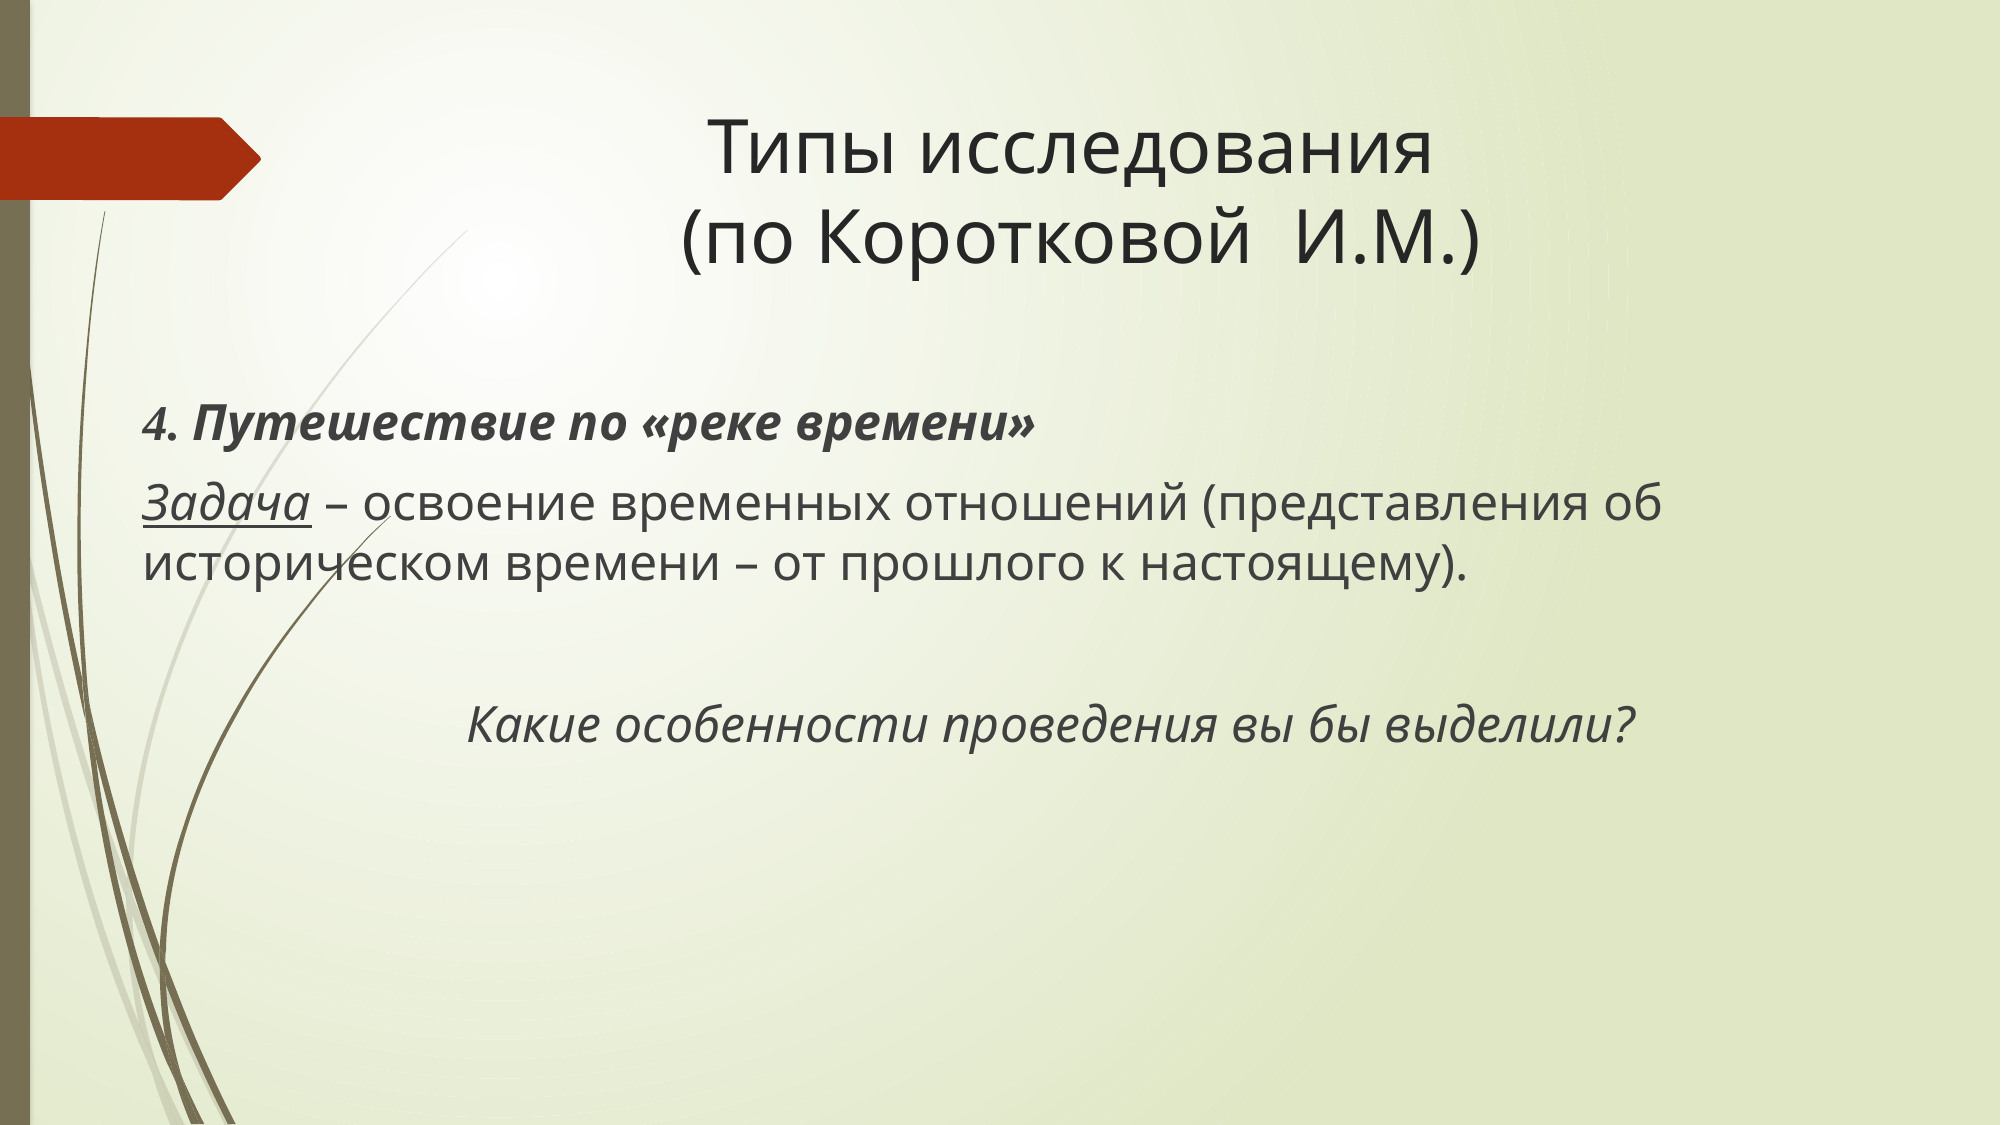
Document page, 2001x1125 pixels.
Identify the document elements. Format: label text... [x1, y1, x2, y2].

title Типы исследования (по Коротковой И.М.) [350, 91, 1813, 302]
list 4. Путешествие по «реке времени» Задача – освоение временных отношений (представления об историческом времени – от прошлого к настоящему). Какие особенности проведения вы бы выделили? [127, 382, 1975, 981]
